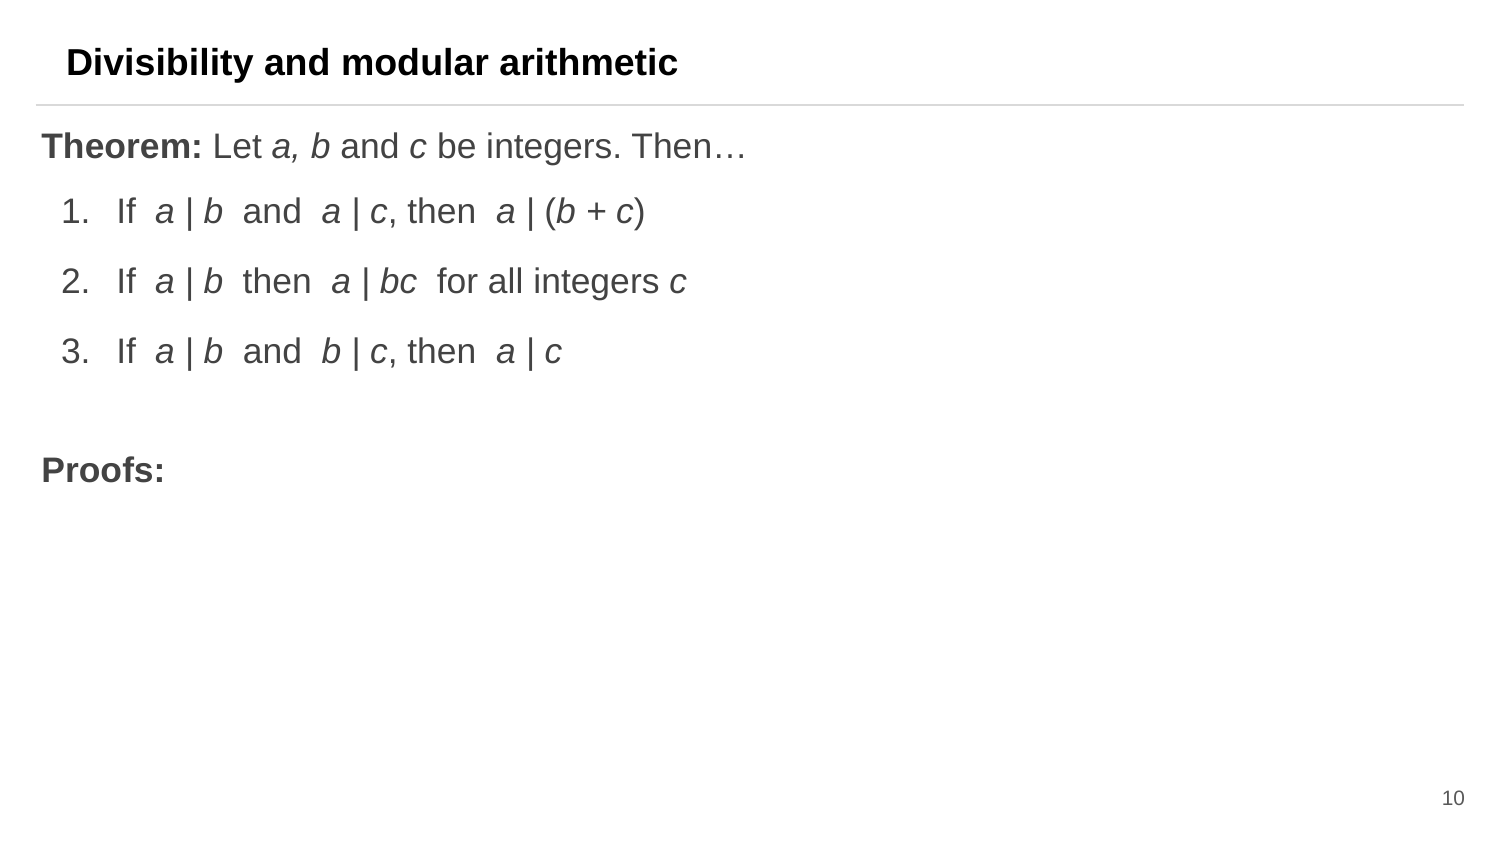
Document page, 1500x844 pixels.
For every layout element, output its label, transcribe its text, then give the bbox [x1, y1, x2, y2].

slide_number 10 [1389, 764, 1480, 830]
text_box Divisibility and modular arithmetic [51, 23, 1449, 104]
list Theorem: Let a, b and c be integers. Then… If a | b and a | c, then a | (b + c) If a | b then a | bc for all integers c If a | b and b | c, then a | c Proofs: [26, 101, 1464, 823]
